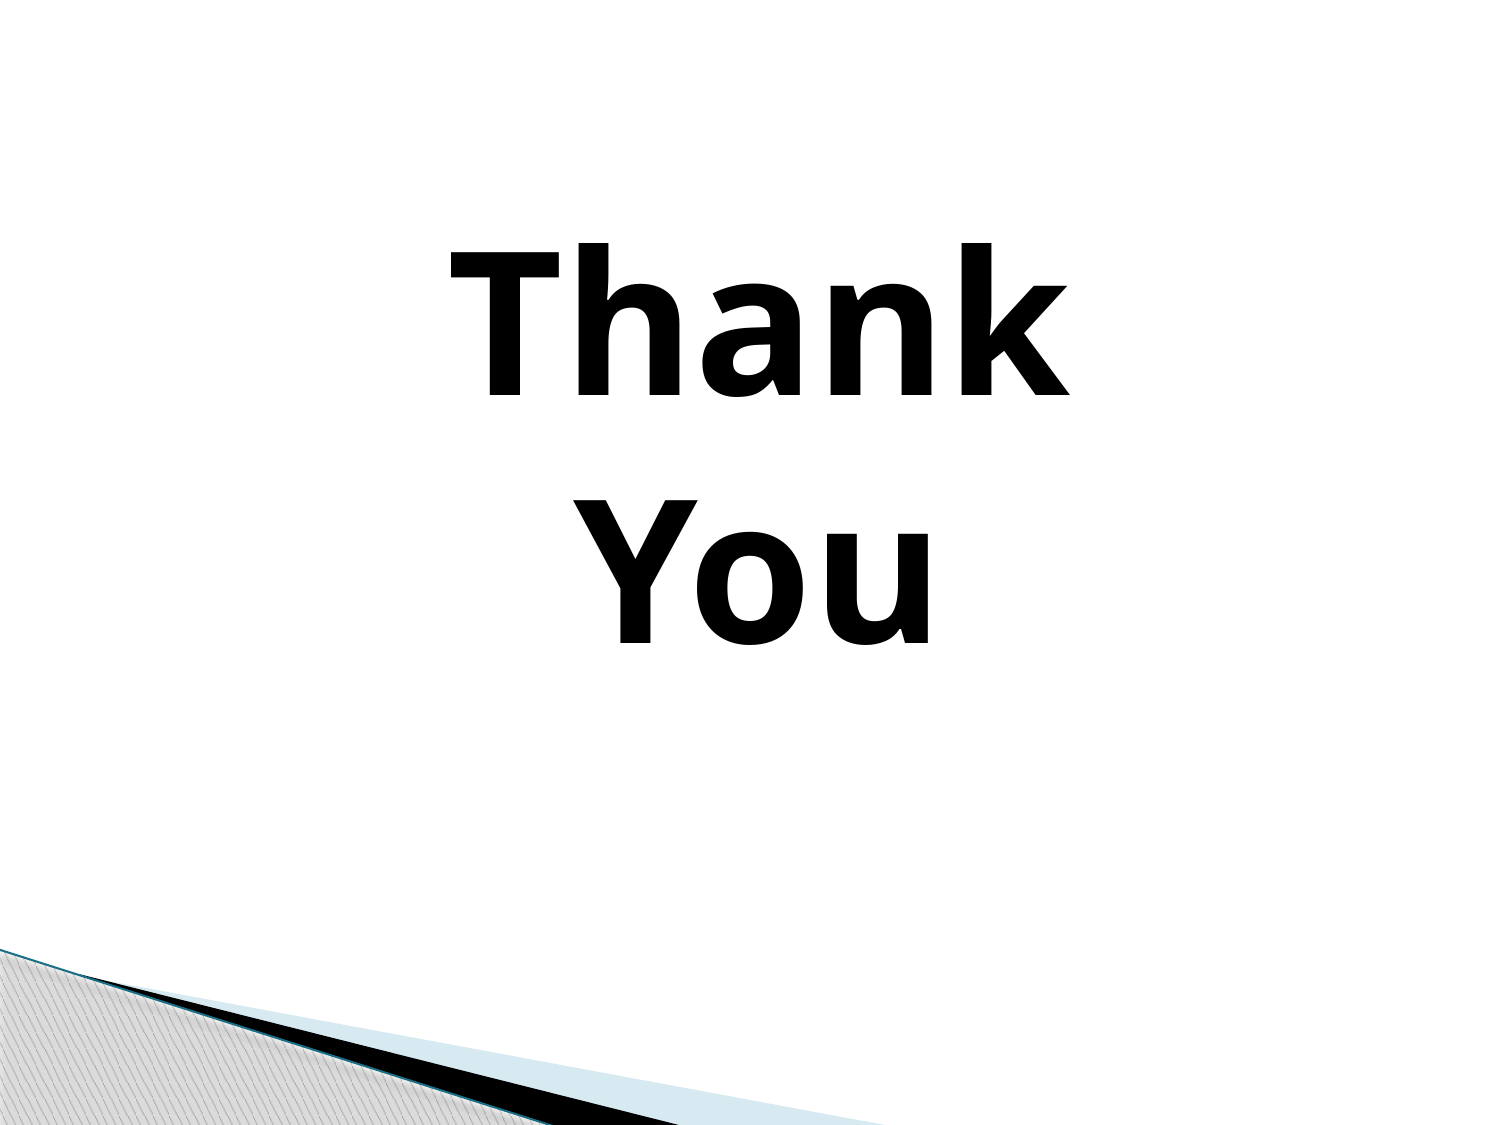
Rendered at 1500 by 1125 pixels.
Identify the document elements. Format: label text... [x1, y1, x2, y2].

list Thank You [75, 187, 1425, 975]
